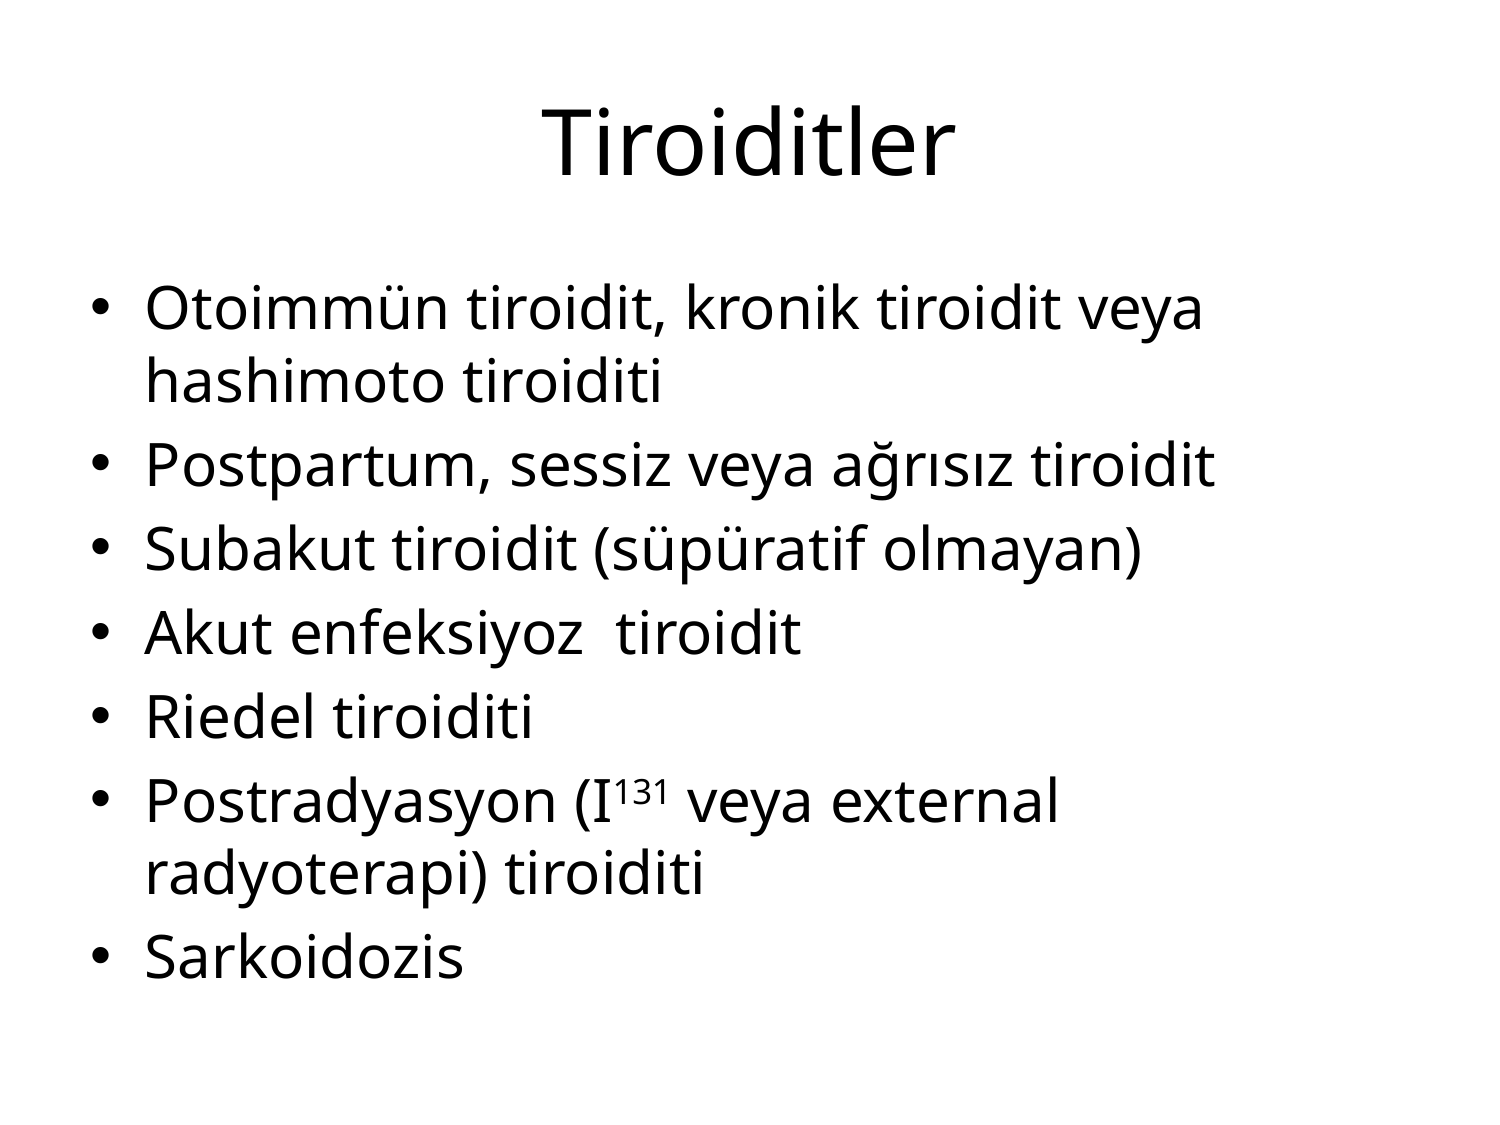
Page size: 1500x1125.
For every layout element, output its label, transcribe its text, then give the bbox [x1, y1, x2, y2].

list Otoimmün tiroidit, kronik tiroidit veya hashimoto tiroiditi Postpartum, sessiz veya ağrısız tiroidit Subakut tiroidit (süpüratif olmayan) Akut enfeksiyoz tiroidit Riedel tiroiditi Postradyasyon (I131 veya external radyoterapi) tiroiditi Sarkoidozis [75, 262, 1425, 1005]
title Tiroiditler [75, 45, 1425, 233]
